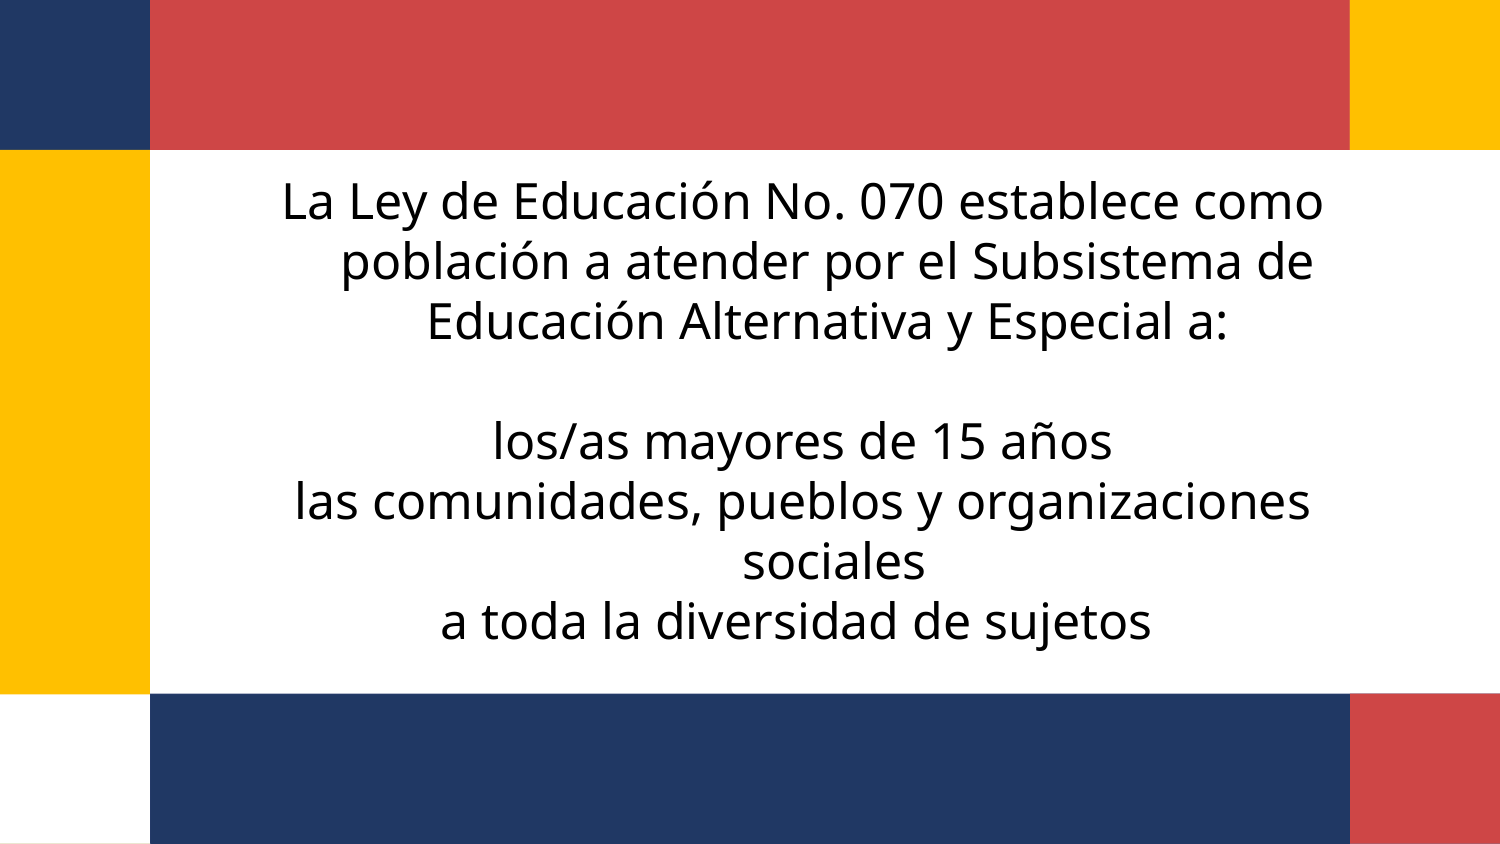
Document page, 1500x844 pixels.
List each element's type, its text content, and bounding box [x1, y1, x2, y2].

text_box [739, 140, 871, 237]
subtitle La Ley de Educación No. 070 establece como población a atender por el Subsistema de Educación Alternativa y Especial a: los/as mayores de 15 años las comunidades, pueblos y organizaciones sociales a toda la diversidad de sujetos [175, 396, 1406, 483]
text_box [148, 692, 1352, 844]
text_box [0, 0, 152, 148]
text_box [0, 148, 152, 696]
text_box [1348, 0, 1500, 152]
